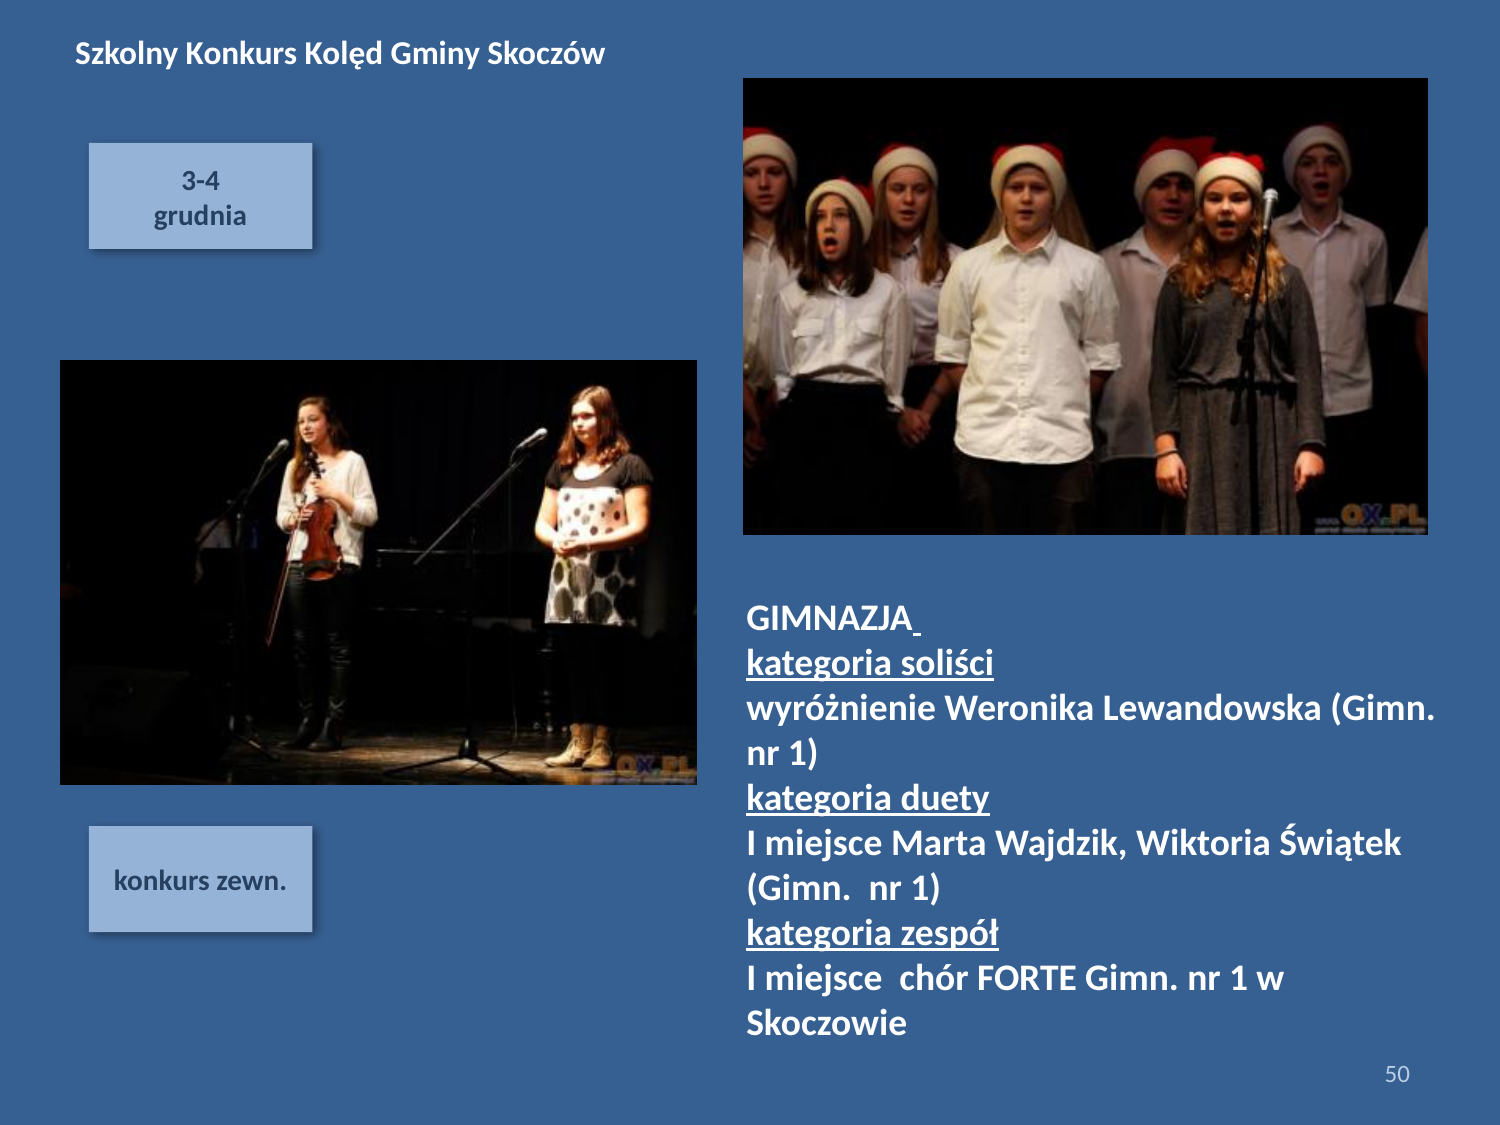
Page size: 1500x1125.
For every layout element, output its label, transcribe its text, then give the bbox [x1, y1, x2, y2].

picture [60, 360, 697, 786]
text_box Szkolny Konkurs Kolęd Gminy Skoczów [60, 23, 811, 79]
text_box GIMNAZJA kategoria soliści wyróżnienie Weronika Lewandowska (Gimn. nr 1) kategoria duety I miejsce Marta Wajdzik, Wiktoria Świątek (Gimn. nr 1) kategoria zespół I miejsce chór FORTE Gimn. nr 1 w Skoczowie [731, 540, 1458, 1051]
slide_number 50 [1074, 1051, 1425, 1103]
picture [743, 78, 1428, 535]
text_box konkurs zewn. [88, 826, 313, 933]
text_box 3-4 grudnia [88, 142, 313, 249]
